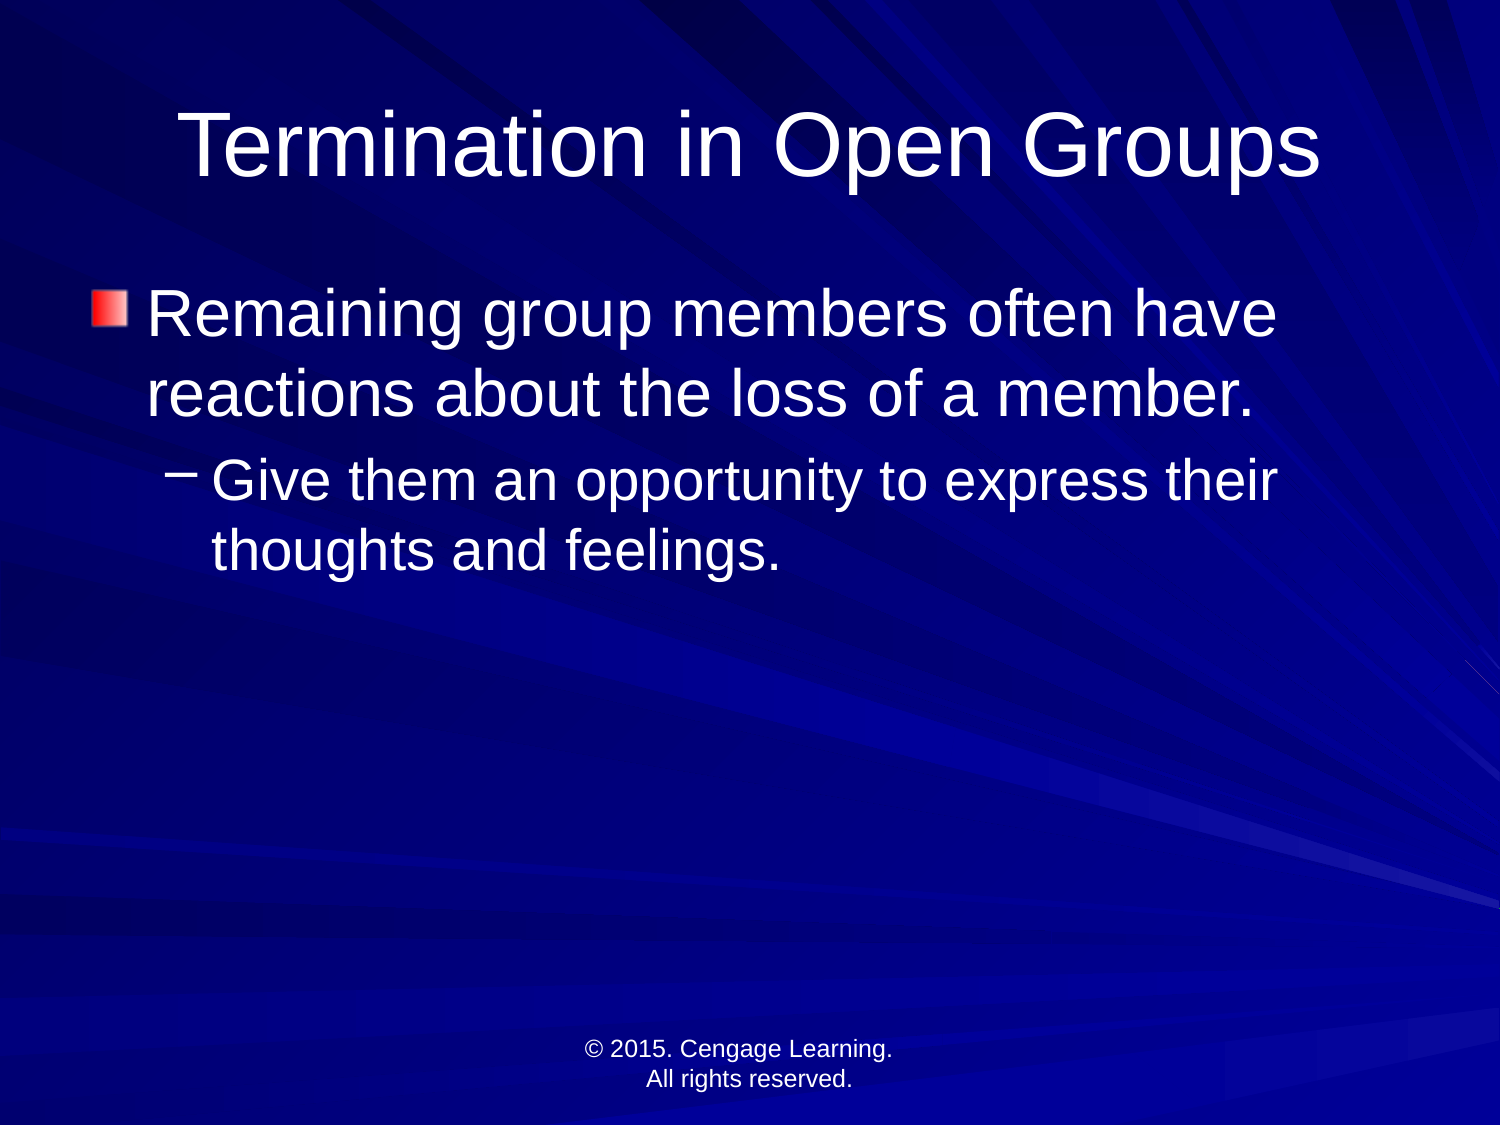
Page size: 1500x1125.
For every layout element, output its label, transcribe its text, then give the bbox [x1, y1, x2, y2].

picture [90, 288, 132, 331]
footer © 2015. Cengage Learning. All rights reserved. [512, 1024, 988, 1101]
list Remaining group members often have reactions about the loss of a member. Give them an opportunity to express their thoughts and feelings. [74, 262, 1426, 1006]
title Termination in Open Groups [74, 45, 1426, 234]
